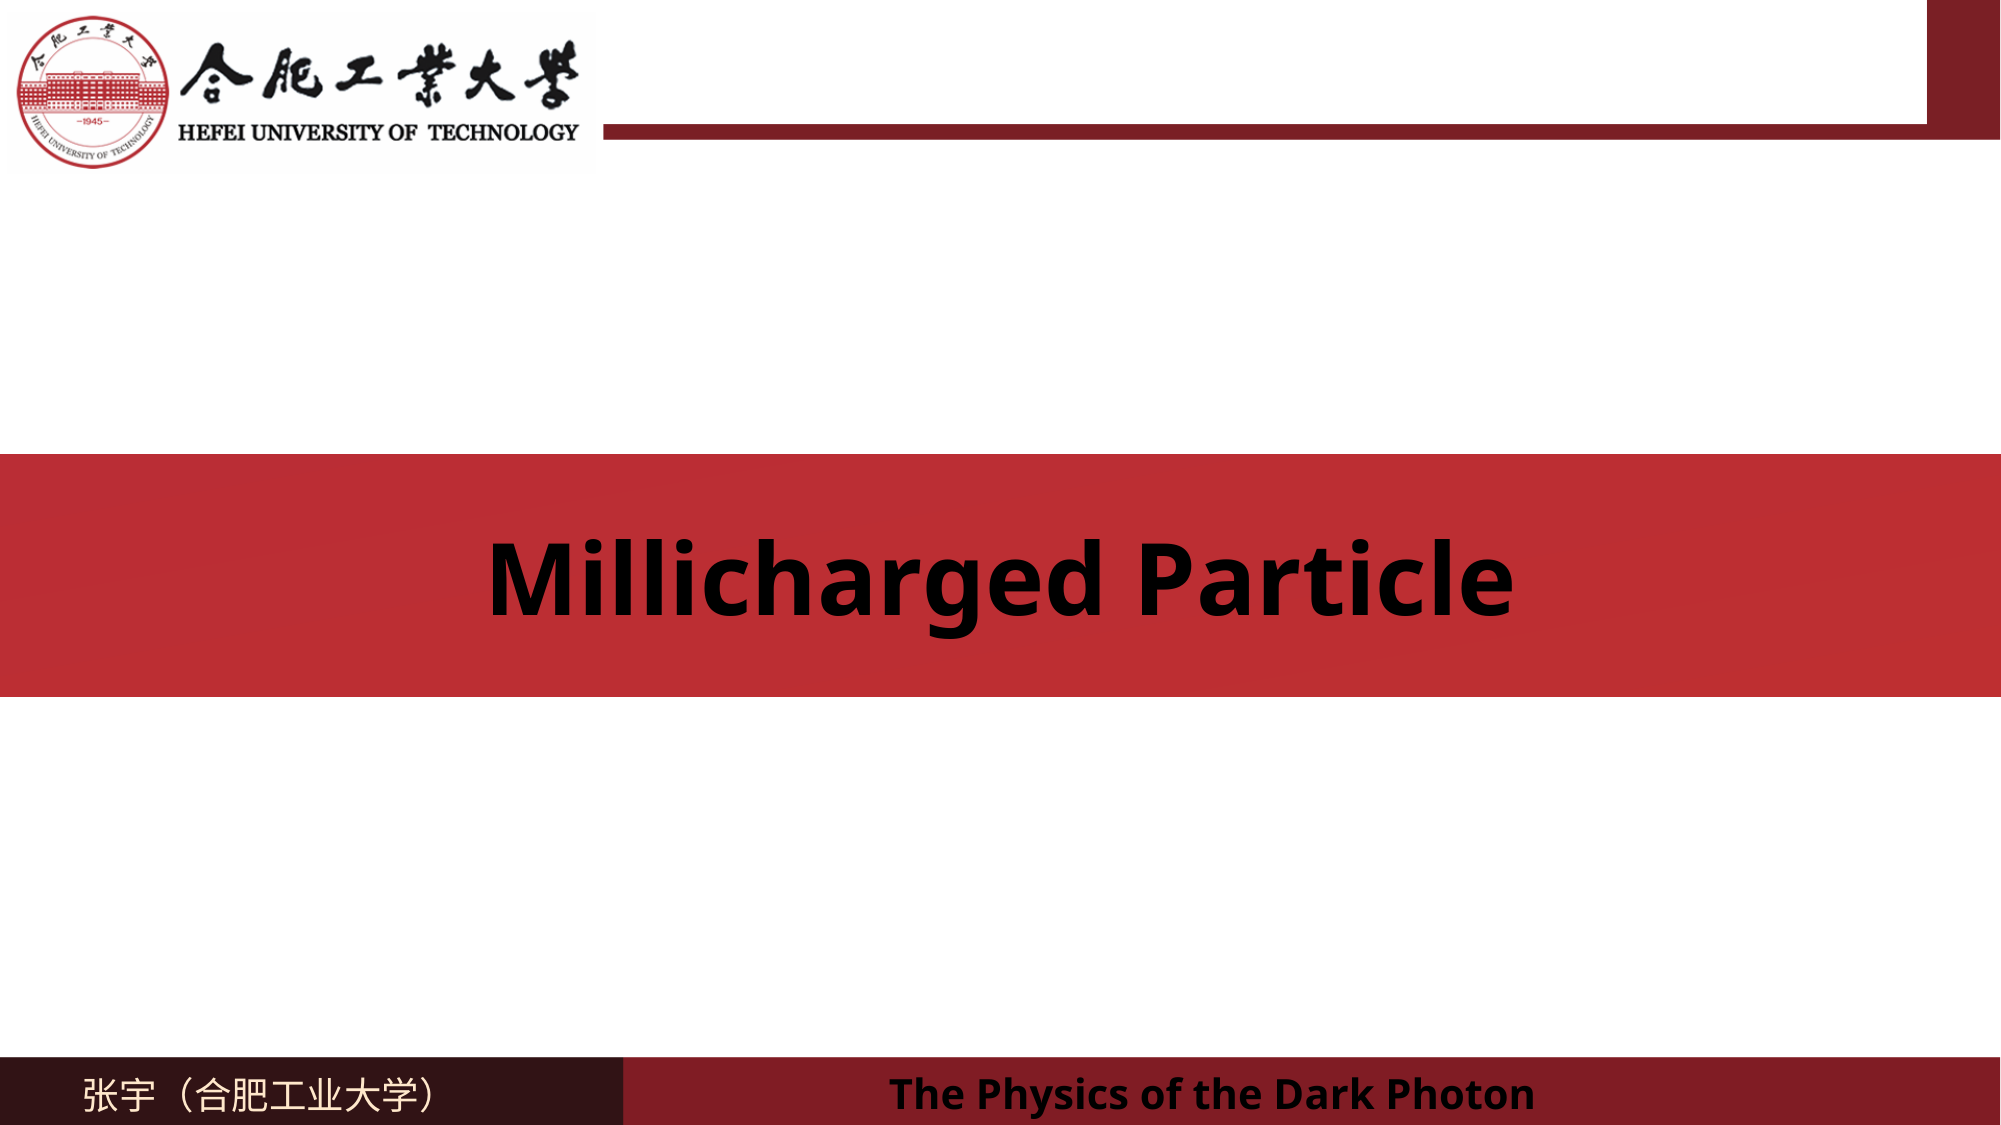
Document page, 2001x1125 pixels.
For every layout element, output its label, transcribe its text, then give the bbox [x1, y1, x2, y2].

picture [0, 0, 2001, 1125]
text_box Millicharged Particle [0, 454, 2000, 697]
